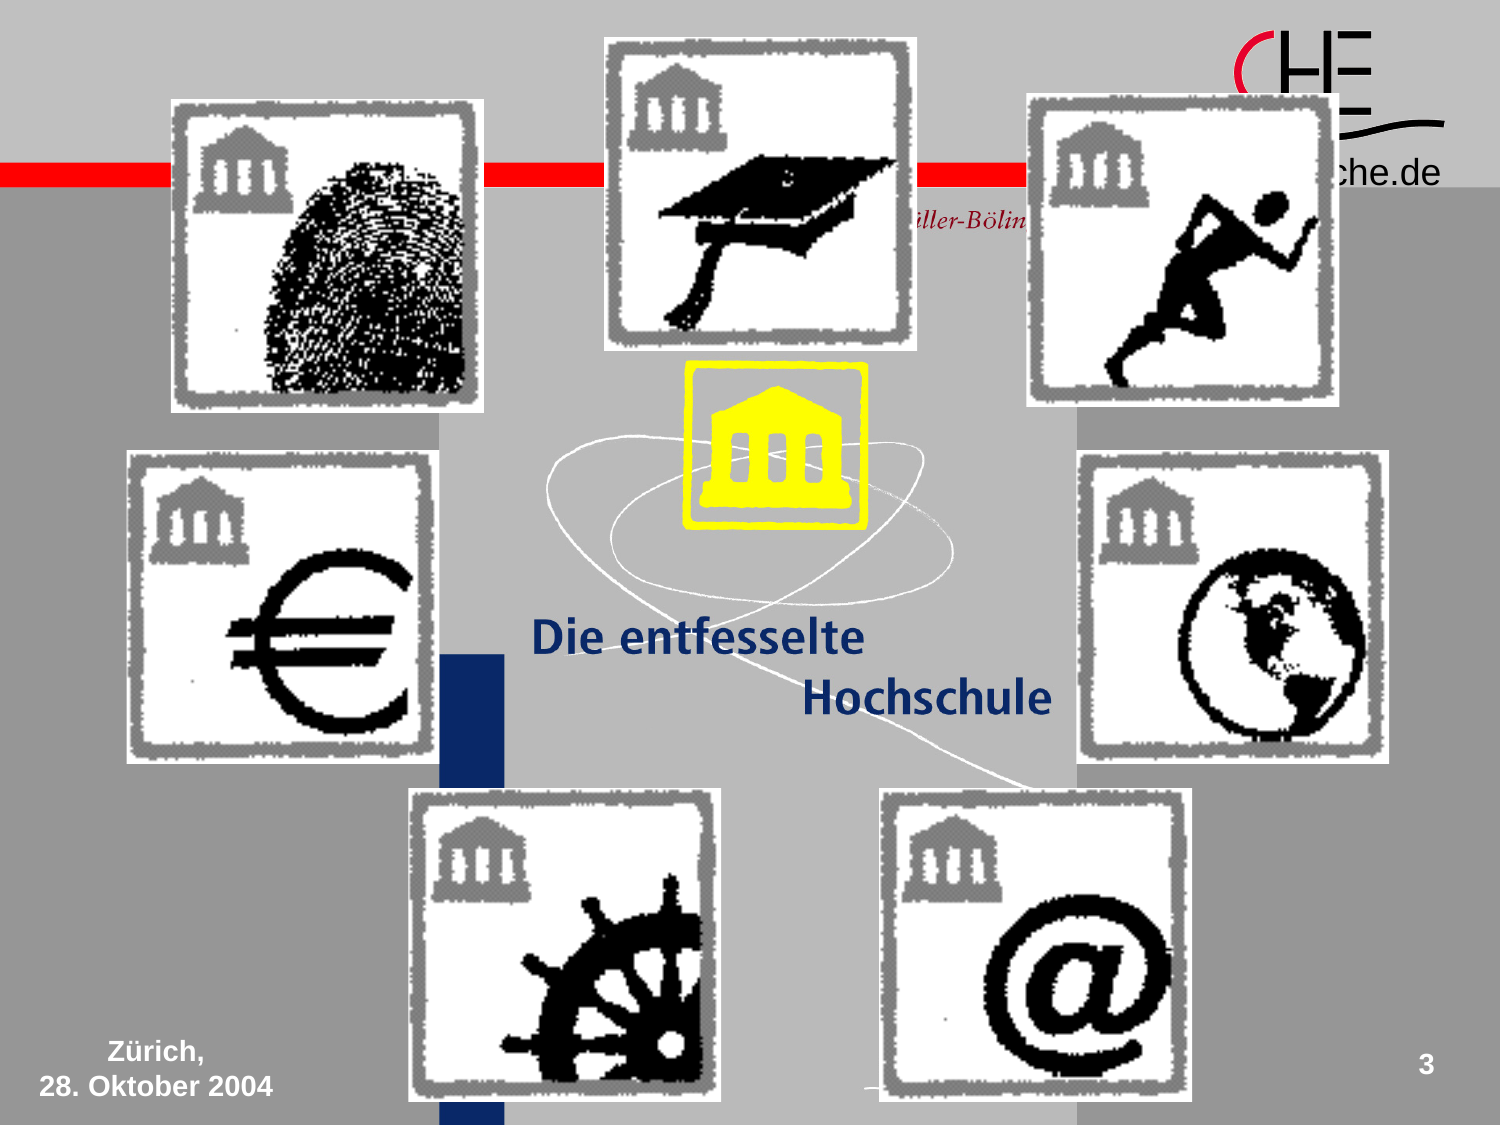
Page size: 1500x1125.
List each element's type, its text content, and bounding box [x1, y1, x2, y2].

picture [1340, 100, 1446, 143]
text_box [1076, 450, 1390, 764]
picture [439, 187, 1077, 1125]
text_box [1026, 93, 1340, 407]
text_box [126, 450, 440, 764]
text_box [879, 788, 1193, 1102]
slide_number 3 [1362, 1037, 1450, 1100]
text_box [170, 99, 484, 413]
text_box [1262, 24, 1475, 100]
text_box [408, 788, 722, 1102]
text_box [604, 37, 918, 351]
slide_number Zürich, 28. Oktober 2004 [0, 1025, 313, 1100]
picture [1233, 27, 1262, 93]
